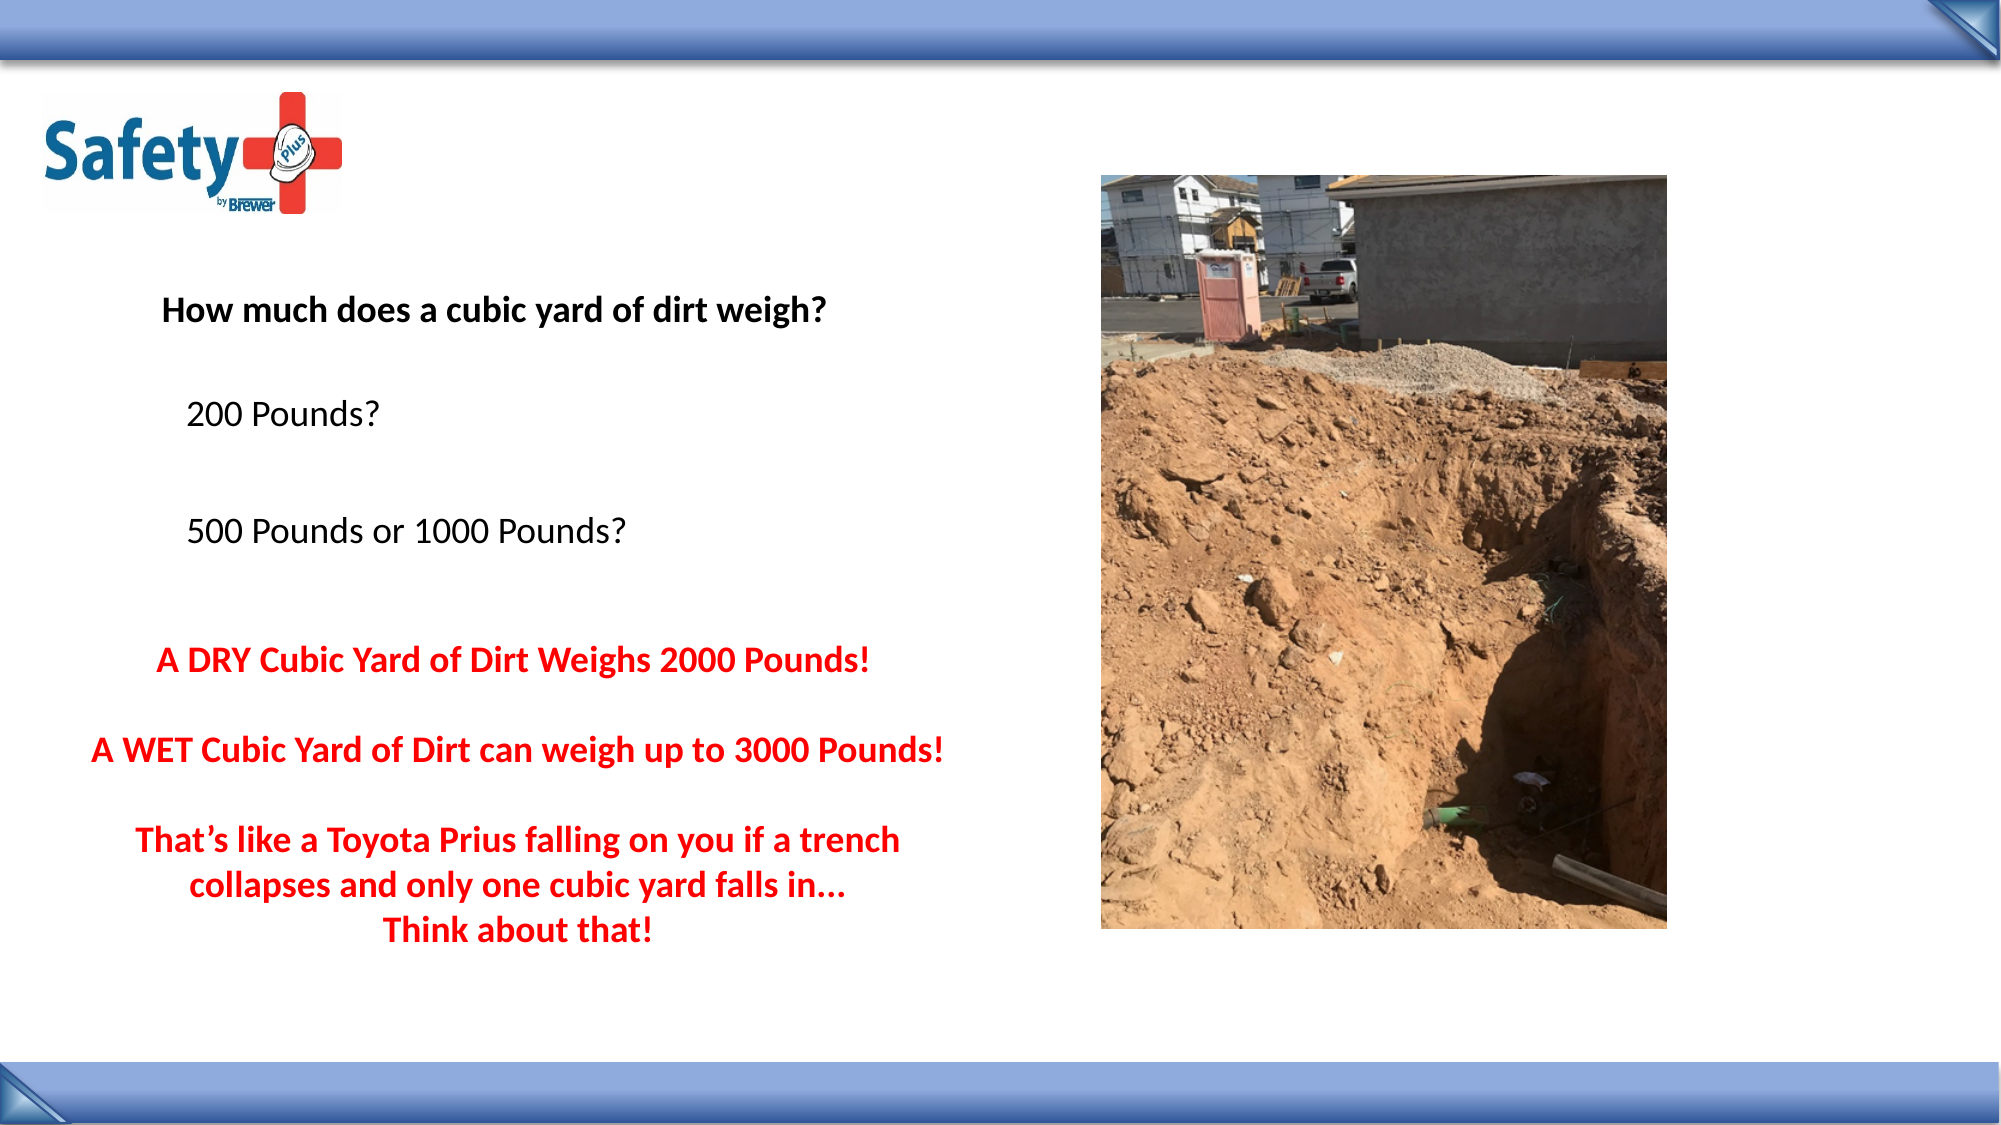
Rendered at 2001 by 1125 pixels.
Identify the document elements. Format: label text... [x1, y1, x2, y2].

picture [42, 92, 342, 214]
text_box How much does a cubic yard of dirt weigh? [146, 277, 872, 338]
text_box 200 Pounds? [171, 381, 400, 442]
text_box 500 Pounds or 1000 Pounds? [171, 498, 675, 559]
picture [1101, 175, 1667, 929]
text_box A DRY Cubic Yard of Dirt Weighs 2000 Pounds! A WET Cubic Yard of Dirt can weigh up to 3000 Pounds! That’s like a Toyota Prius falling on you if a trench collapses and only one cubic yard falls in... Think about that! [74, 627, 963, 958]
